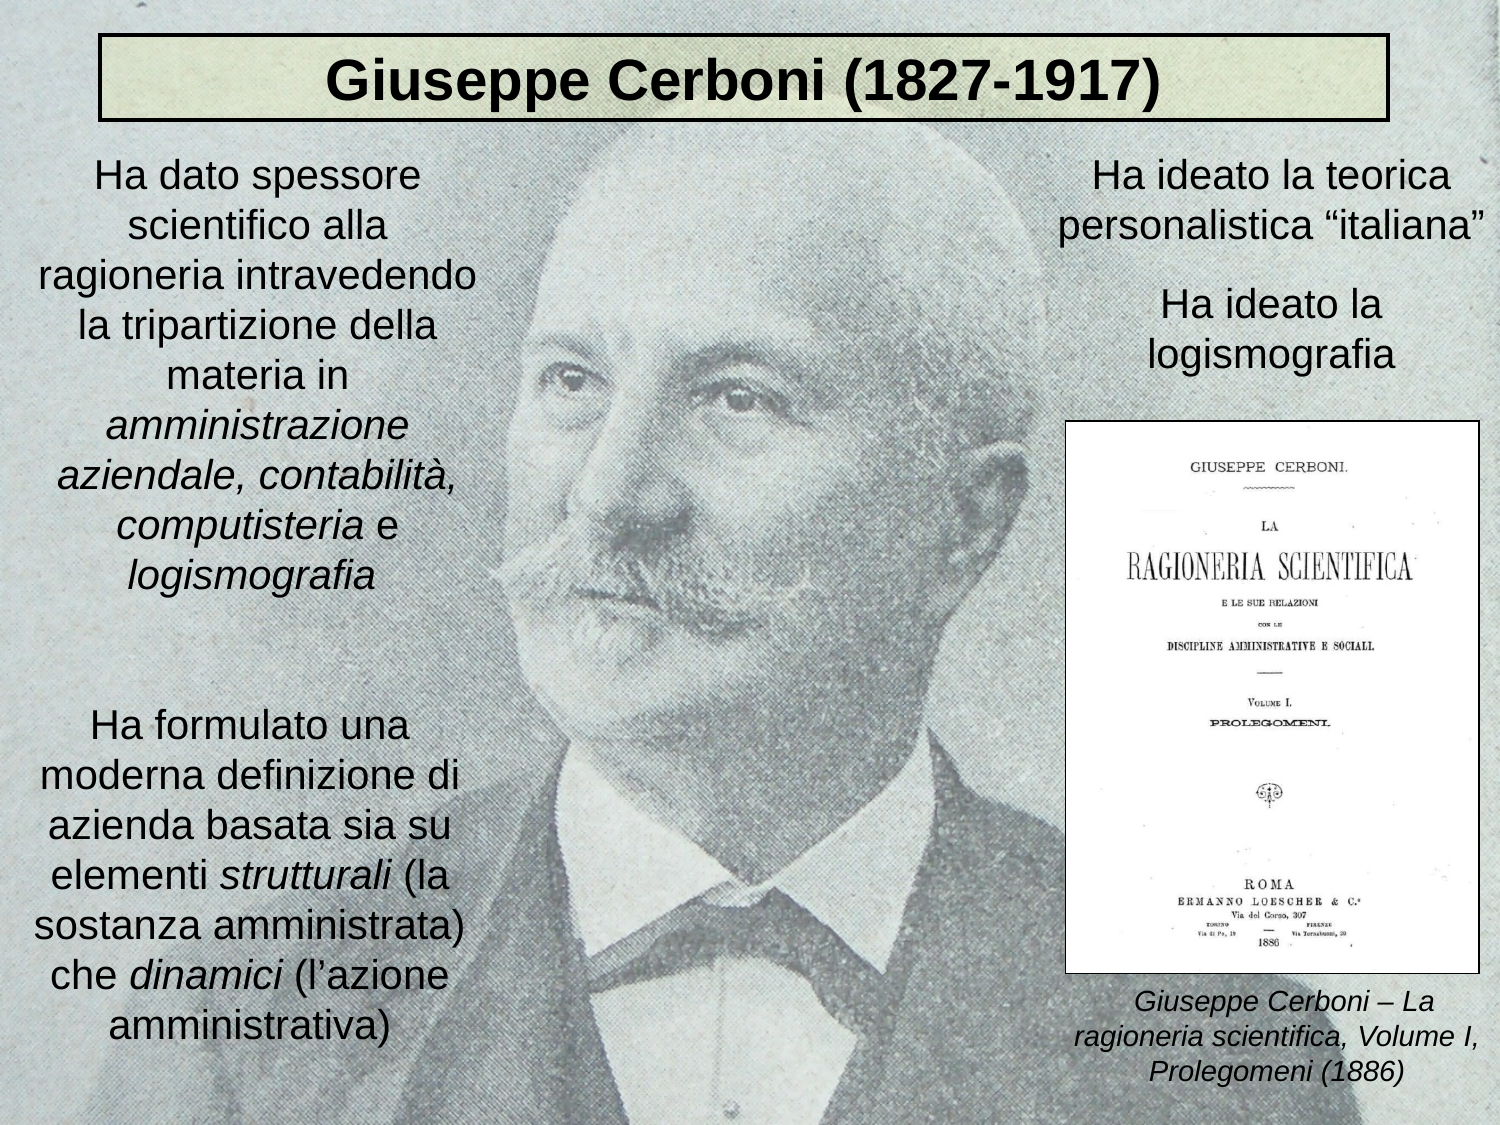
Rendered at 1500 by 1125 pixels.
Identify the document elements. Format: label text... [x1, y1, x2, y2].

text_box Giuseppe Cerboni (1827-1917) [100, 35, 1388, 120]
text_box Giuseppe Cerboni – La ragioneria scientifica, Volume I, Prolegomeni (1886) [1042, 975, 1500, 1095]
text_box [88, 101, 1388, 162]
text_box Ha dato spessore scientifico alla ragioneria intravedendo la tripartizione della materia in amministrazione aziendale, contabilità, computisteria e logismografia [23, 140, 493, 656]
picture [1066, 421, 1479, 973]
text_box Ha ideato la logismografia [1042, 269, 1500, 385]
text_box Ha ideato la teorica personalistica “italiana” [1042, 140, 1500, 269]
text_box Ha formulato una moderna definizione di azienda basata sia su elementi strutturali (la sostanza amministrata) che dinamici (l’azione amministrativa) [0, 690, 502, 1055]
